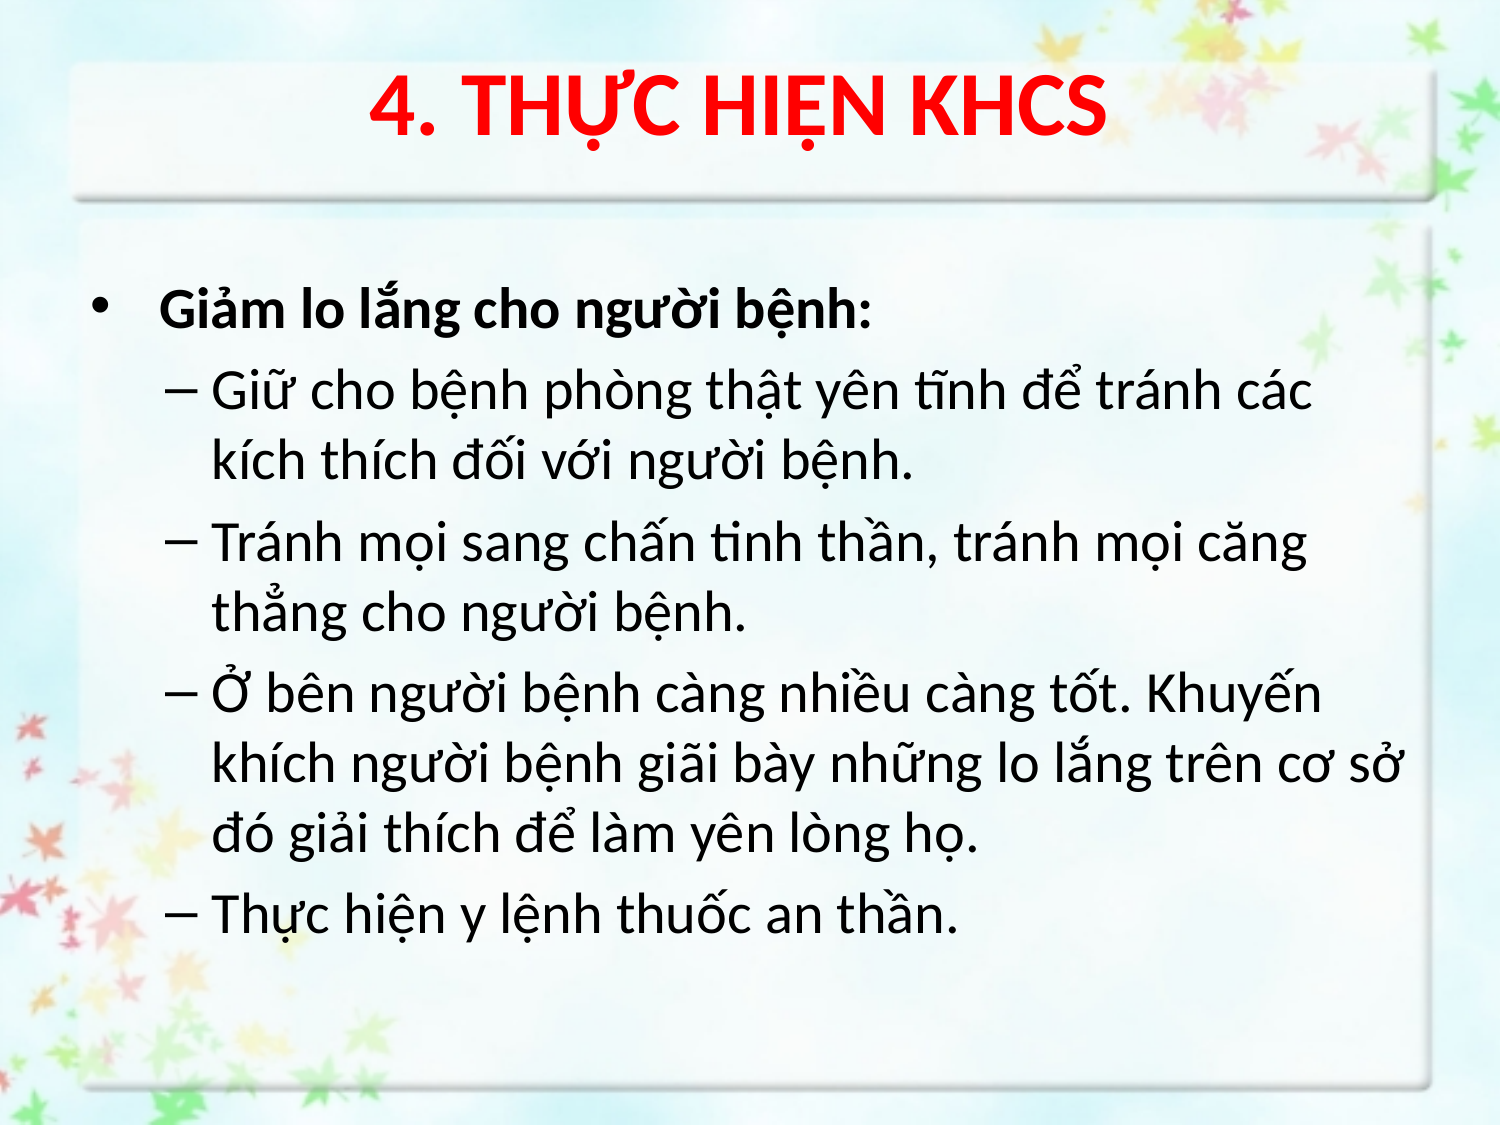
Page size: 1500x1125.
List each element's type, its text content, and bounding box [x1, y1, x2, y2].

title 4. THỰC HIỆN KHCS [64, 4, 1415, 193]
picture [0, 0, 1500, 1125]
list Giảm lo lắng cho người bệnh: Giữ cho bệnh phòng thật yên tĩnh để tránh các kích thích đối với người bệnh. Tránh mọi sang chấn tinh thần, tránh mọi căng thẳng cho người bệnh. Ở bên người bệnh càng nhiều càng tốt. Khuyến khích người bệnh giãi bày những lo lắng trên cơ sở đó giải thích để làm yên lòng họ. Thực hiện y lệnh thuốc an thần. [75, 262, 1425, 1005]
